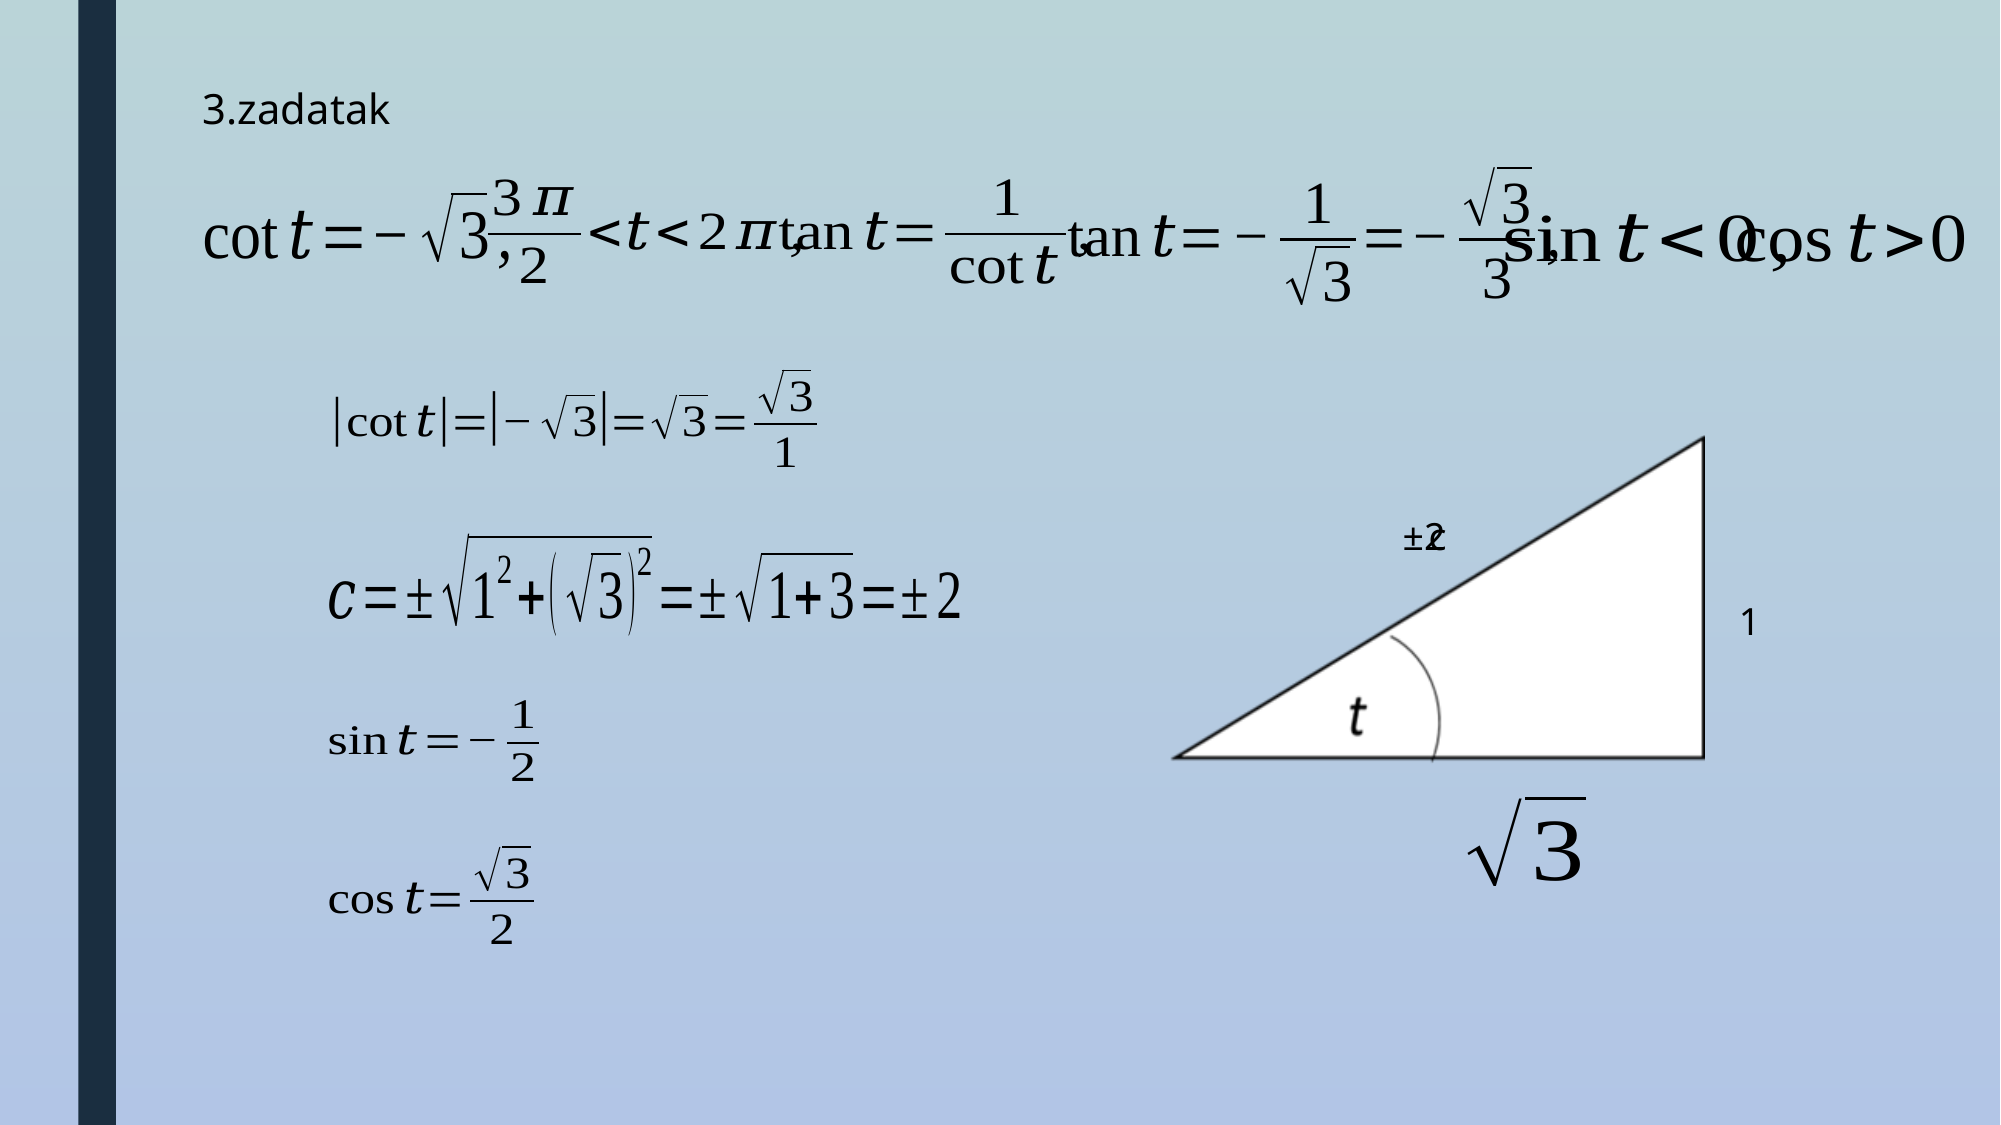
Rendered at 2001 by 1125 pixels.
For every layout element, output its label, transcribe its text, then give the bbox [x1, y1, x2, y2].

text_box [1170, 435, 1788, 899]
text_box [202, 163, 1971, 316]
text_box 3.zadatak [187, 75, 406, 141]
